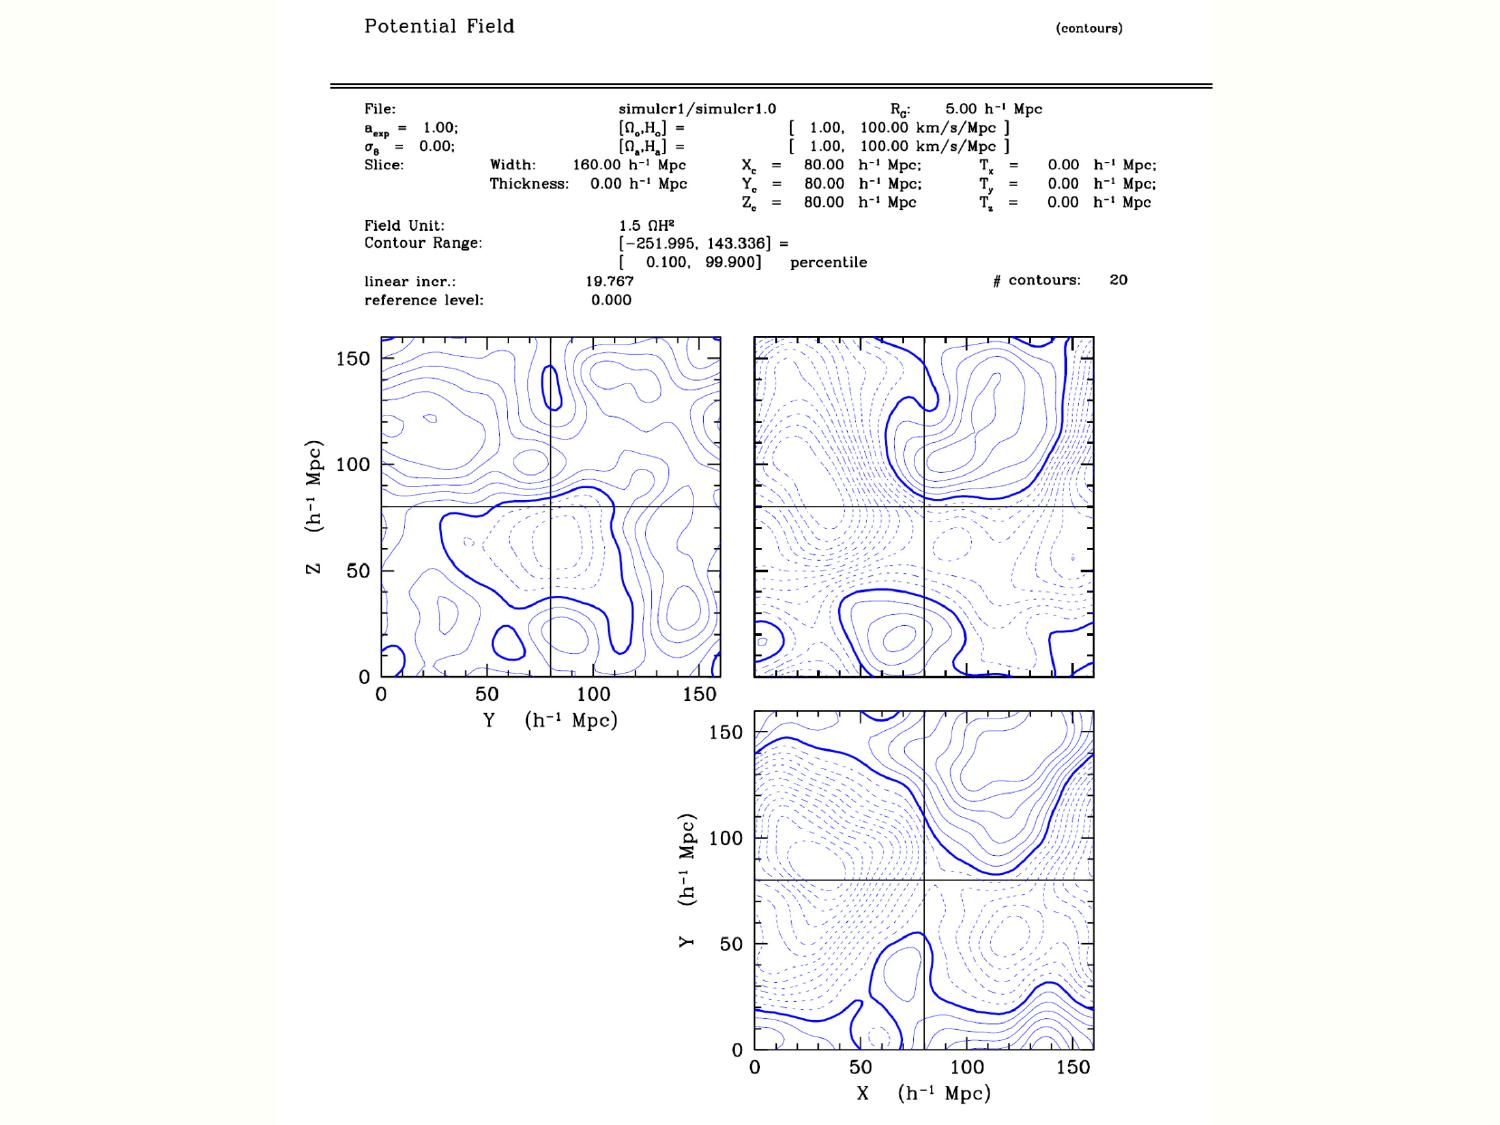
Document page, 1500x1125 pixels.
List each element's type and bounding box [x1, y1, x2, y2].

list [277, 0, 1213, 1125]
